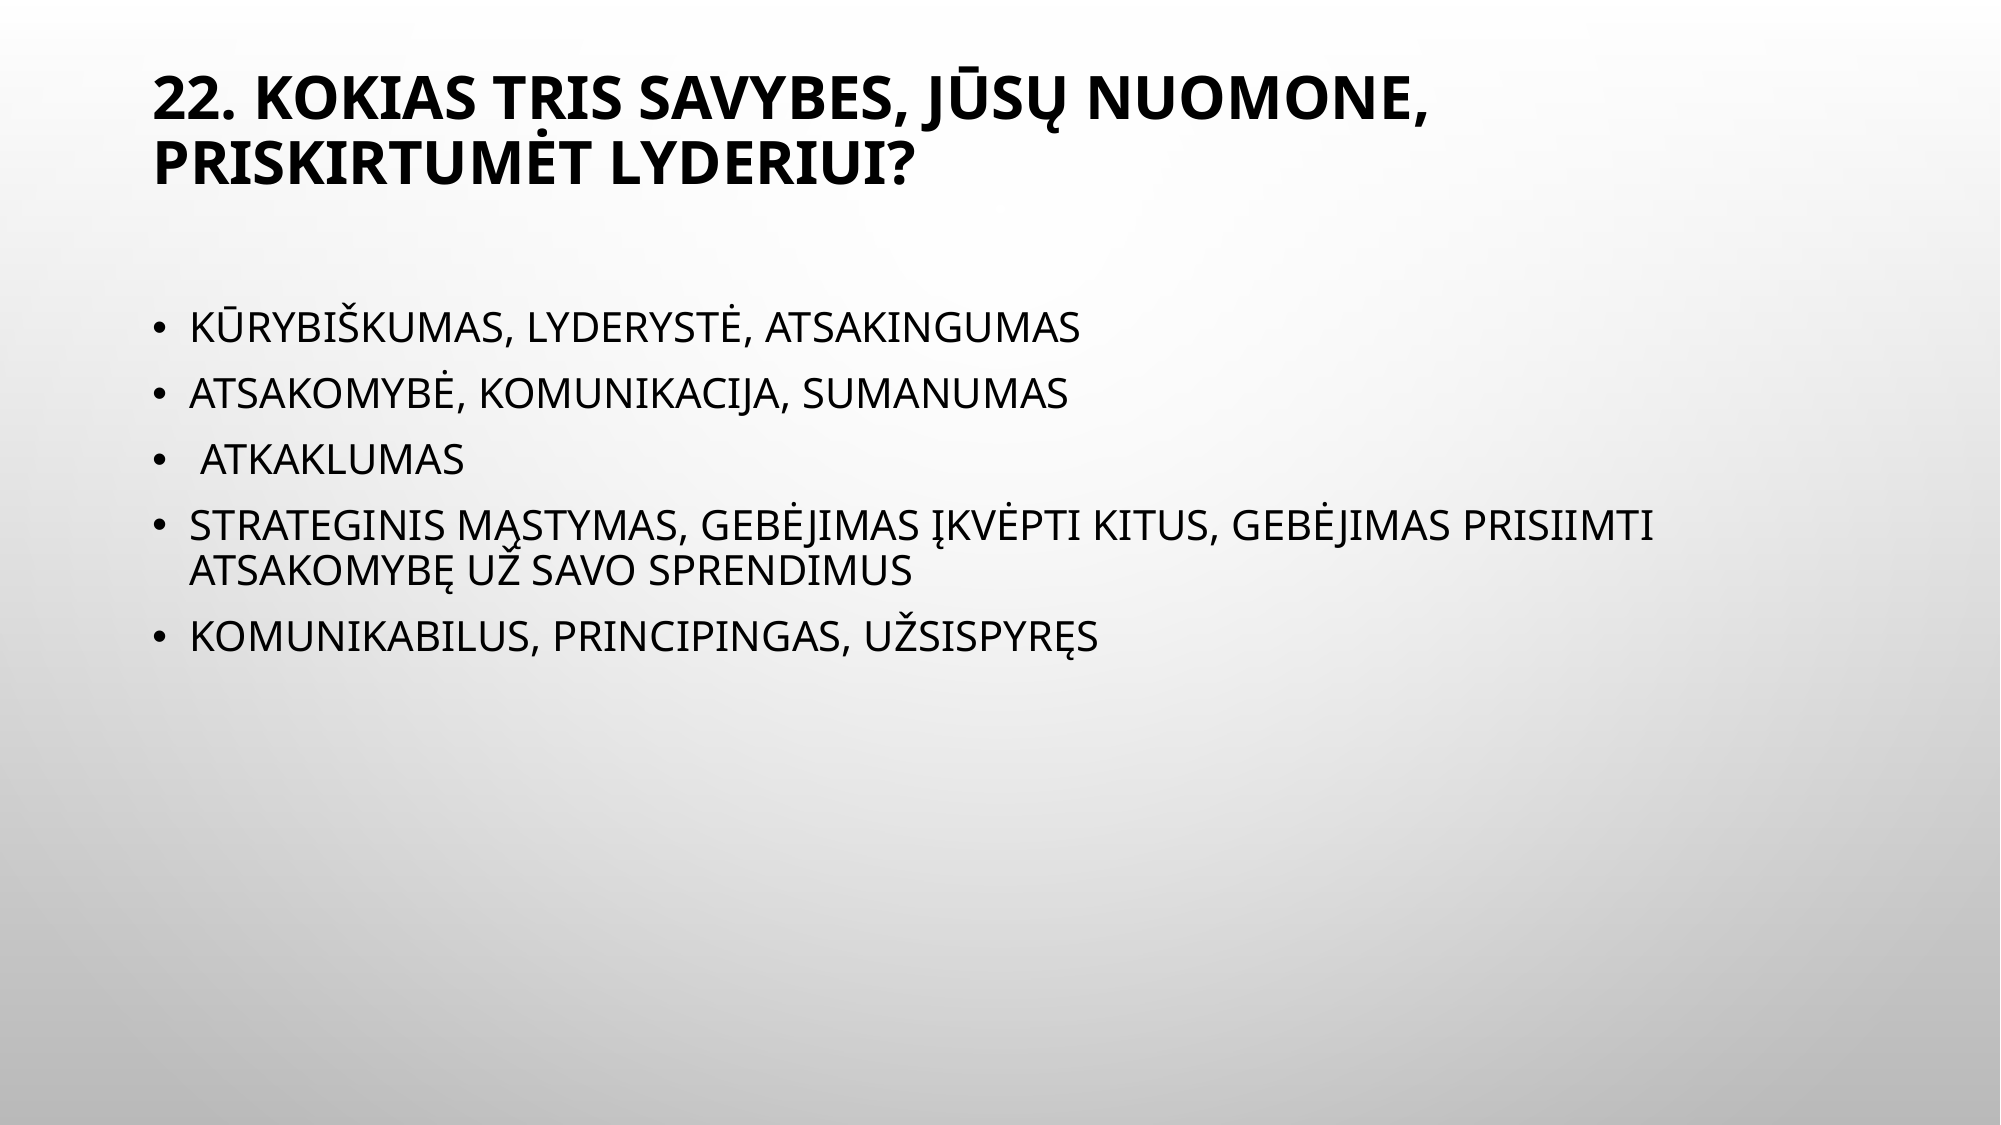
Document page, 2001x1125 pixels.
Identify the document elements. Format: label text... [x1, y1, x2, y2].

title 22. kokias tris savybes, Jūsų nuomone, priskirtumėt lyderiui? [137, 59, 1863, 278]
list Kūrybiškumas, lyderystė, atsakingumas Atsakomybė, komunikacija, sumanumas Atkaklumas Strateginis mąstymas, gebėjimas įkvėpti kitus, gebėjimas prisiimti atsakomybę už savo sprendimus Komunikabilus, principingas, užsispyręs [137, 299, 1863, 1014]
picture [0, 0, 2000, 1125]
